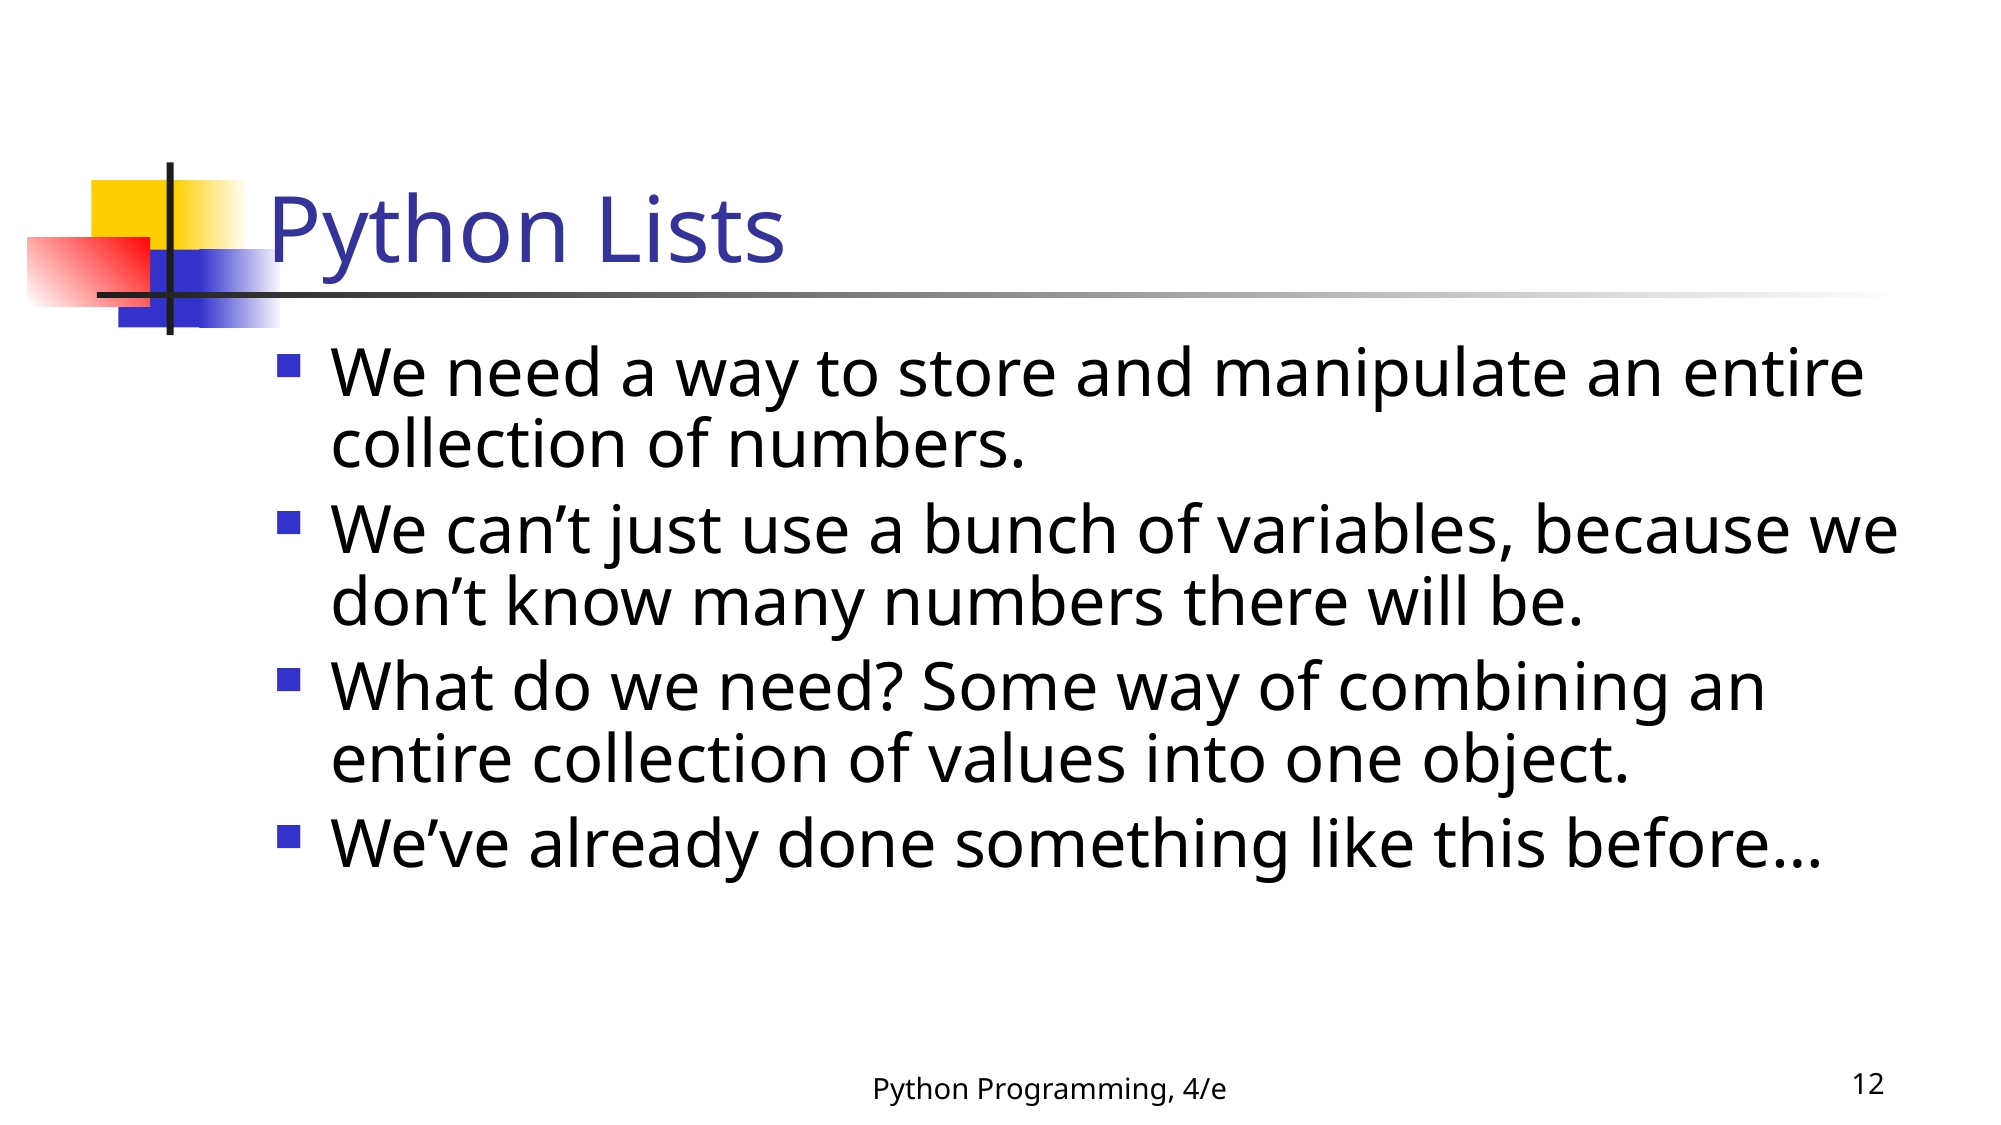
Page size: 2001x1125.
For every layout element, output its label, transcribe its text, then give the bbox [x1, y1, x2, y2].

list We need a way to store and manipulate an entire collection of numbers. We can’t just use a bunch of variables, because we don’t know many numbers there will be. What do we need? Some way of combining an entire collection of values into one object. We’ve already done something like this before… [258, 331, 1959, 1006]
slide_number 12 [1483, 1037, 1901, 1113]
footer Python Programming, 4/e [733, 1037, 1367, 1113]
title Python Lists [251, 101, 1957, 289]
